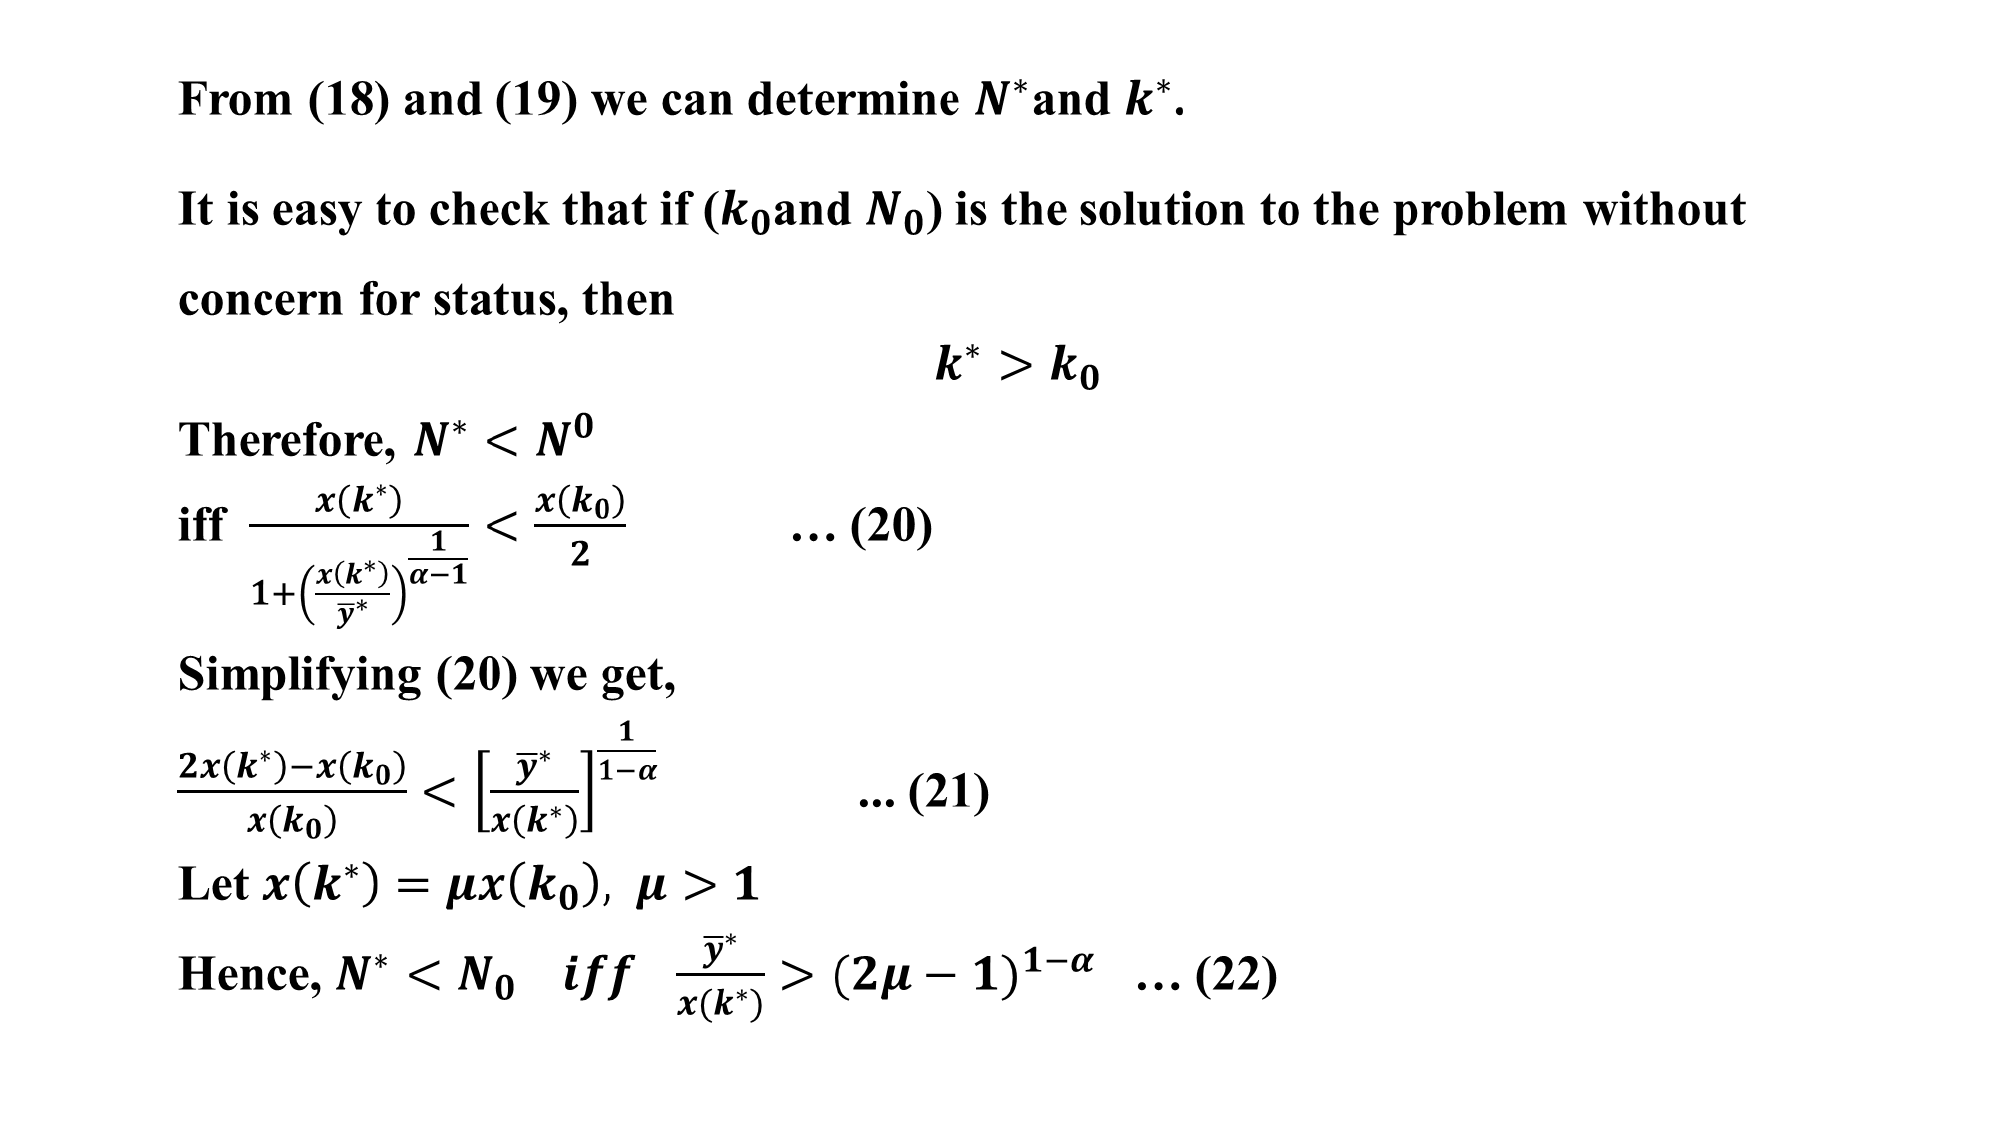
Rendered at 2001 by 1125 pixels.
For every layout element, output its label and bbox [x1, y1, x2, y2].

list [147, 39, 1873, 1052]
